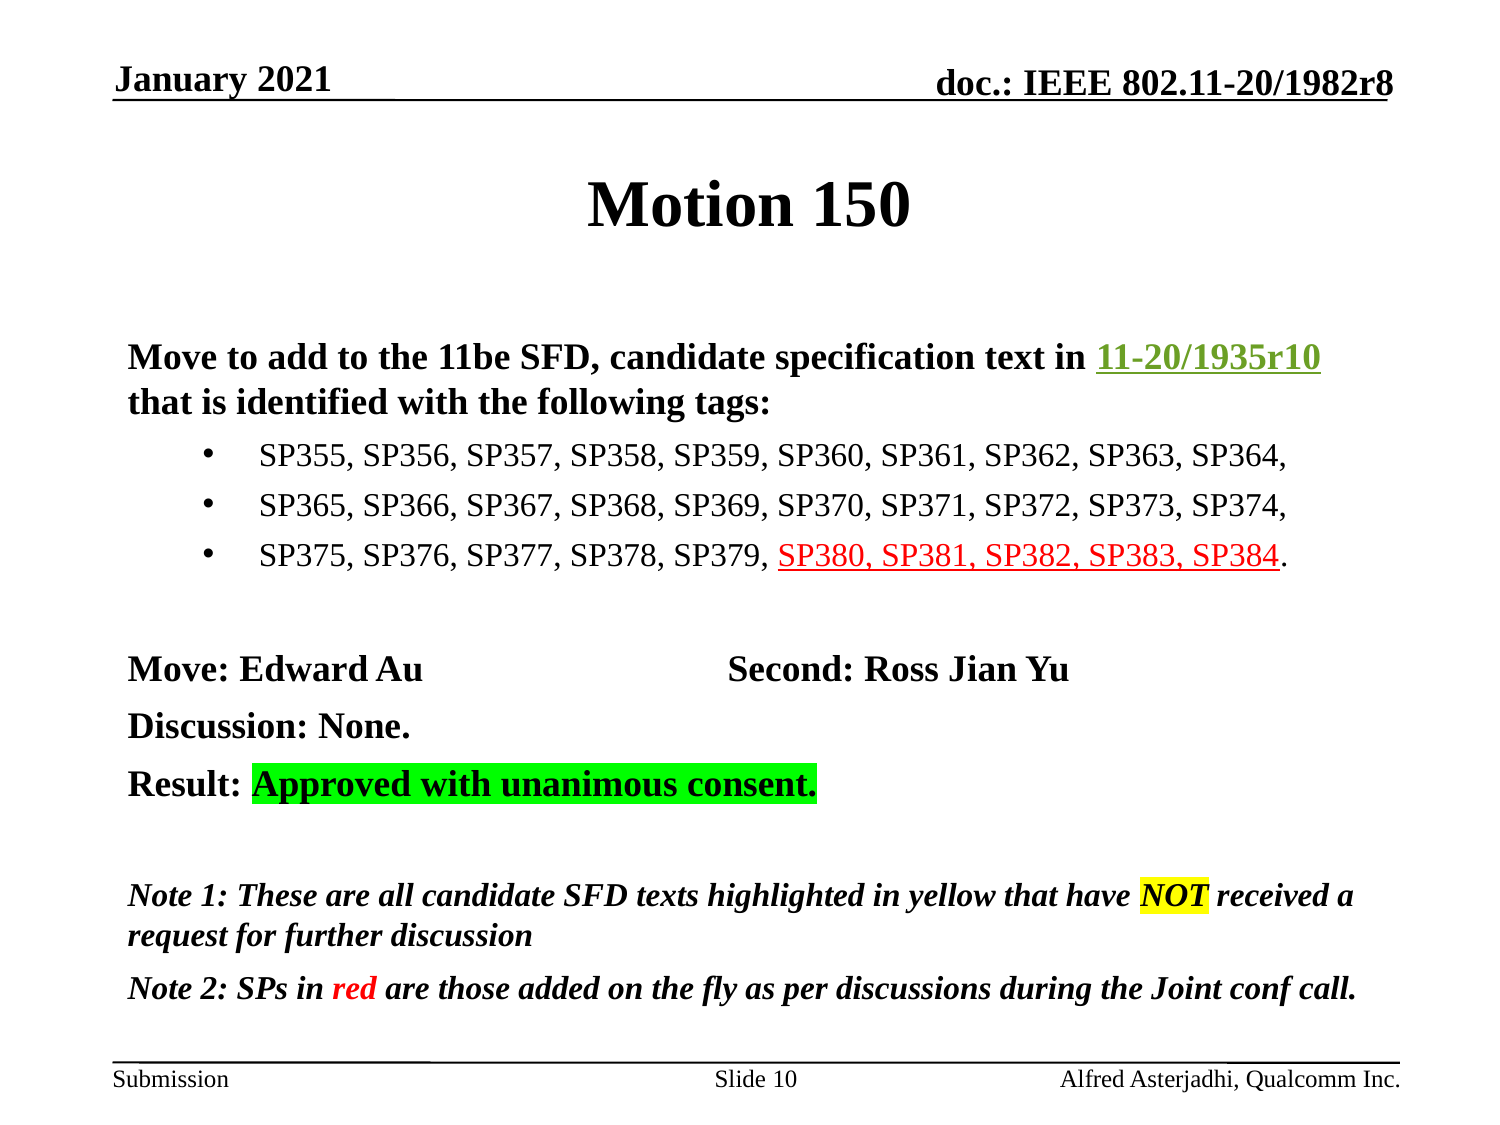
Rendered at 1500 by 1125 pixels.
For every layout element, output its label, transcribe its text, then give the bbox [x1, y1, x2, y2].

slide_number Slide 10 [712, 1061, 800, 1123]
footer Alfred Asterjadhi, Qualcomm Inc. [878, 1061, 1402, 1093]
list Move to add to the 11be SFD, candidate specification text in 11-20/1935r10 that is identified with the following tags: SP355, SP356, SP357, SP358, SP359, SP360, SP361, SP362, SP363, SP364, SP365, SP366, SP367, SP368, SP369, SP370, SP371, SP372, SP373, SP374, SP375, SP376, SP377, SP378, SP379, SP380, SP381, SP382, SP383, SP384. Move: Edward Au Second: Ross Jian Yu Discussion: None. Result: Approved with unanimous consent. Note 1: These are all candidate SFD texts highlighted in yellow that have NOT received a request for further discussion Note 2: SPs in red are those added on the fly as per discussions during the Joint conf call. [112, 324, 1388, 1051]
title Motion 150 [112, 112, 1388, 288]
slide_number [114, 54, 423, 100]
